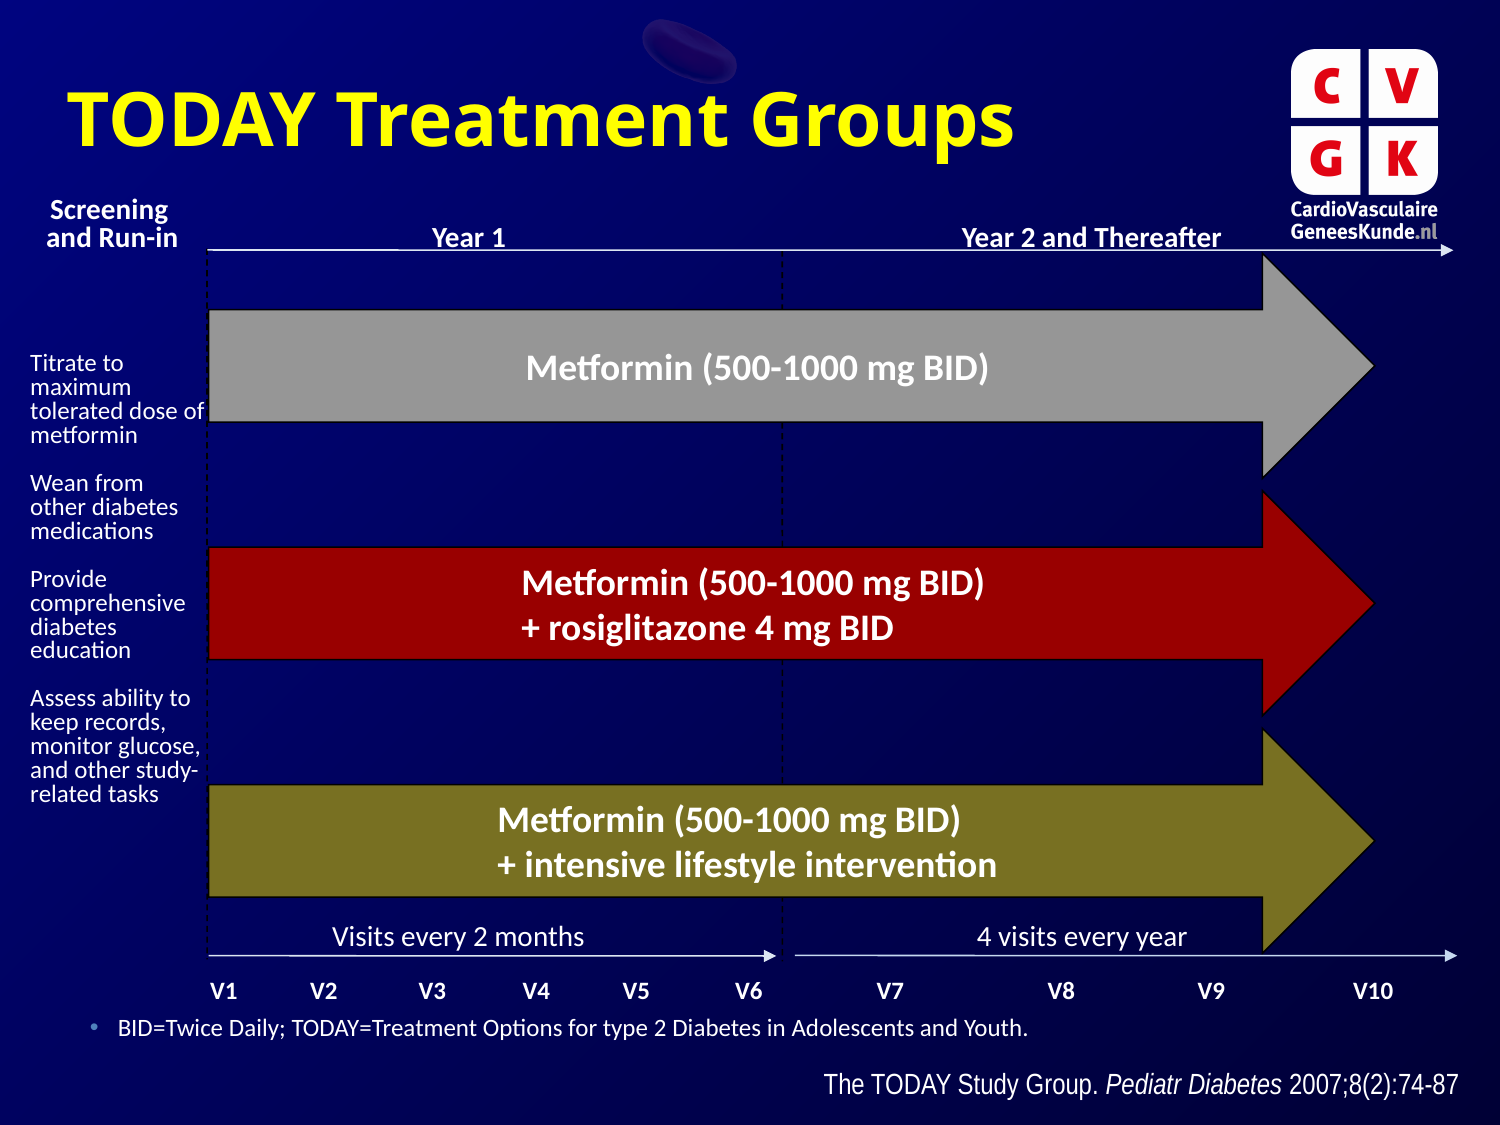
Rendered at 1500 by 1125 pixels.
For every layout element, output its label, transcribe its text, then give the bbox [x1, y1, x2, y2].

text_box TODAY Treatment Groups [52, 23, 1396, 211]
text_box Metformin (500-1000 mg BID) + rosiglitazone 4 mg BID [506, 550, 1010, 656]
text_box Metformin (500-1000 mg BID) [510, 335, 1005, 396]
text_box V2 [295, 963, 353, 1004]
text_box The TODAY Study Group. Pediatr Diabetes 2007;8(2):74-87 [698, 1058, 1474, 1125]
text_box Screening and Run-in [46, 196, 179, 253]
text_box [208, 259, 1375, 479]
text_box 4 visits every year [962, 910, 1203, 954]
text_box V1 [195, 959, 253, 1004]
picture [1291, 49, 1438, 239]
text_box V7 [861, 963, 920, 1004]
text_box [208, 490, 1375, 716]
text_box V5 [607, 963, 666, 1004]
text_box BID=Twice Daily; TODAY=Treatment Options for type 2 Diabetes in Adolescents and Youth. [75, 1004, 1154, 1050]
text_box Visits every 2 months [317, 910, 600, 955]
text_box [208, 728, 1375, 954]
text_box V9 [1182, 963, 1241, 1012]
text_box Titrate to maximum tolerated dose of metformin Wean from other diabetes medications Provide comprehensive diabetes education Assess ability to keep records, monitor glucose, and other study-related tasks [30, 322, 206, 903]
text_box V10 [1338, 963, 1409, 1012]
text_box Year 1 [431, 225, 506, 249]
text_box V4 [507, 963, 566, 1004]
text_box V8 [1032, 963, 1091, 1004]
text_box Metformin (500-1000 mg BID) + intensive lifestyle intervention [482, 787, 1013, 893]
text_box Year 2 and Thereafter [961, 225, 1223, 249]
text_box V3 [403, 963, 461, 1004]
text_box V6 [720, 960, 778, 1004]
